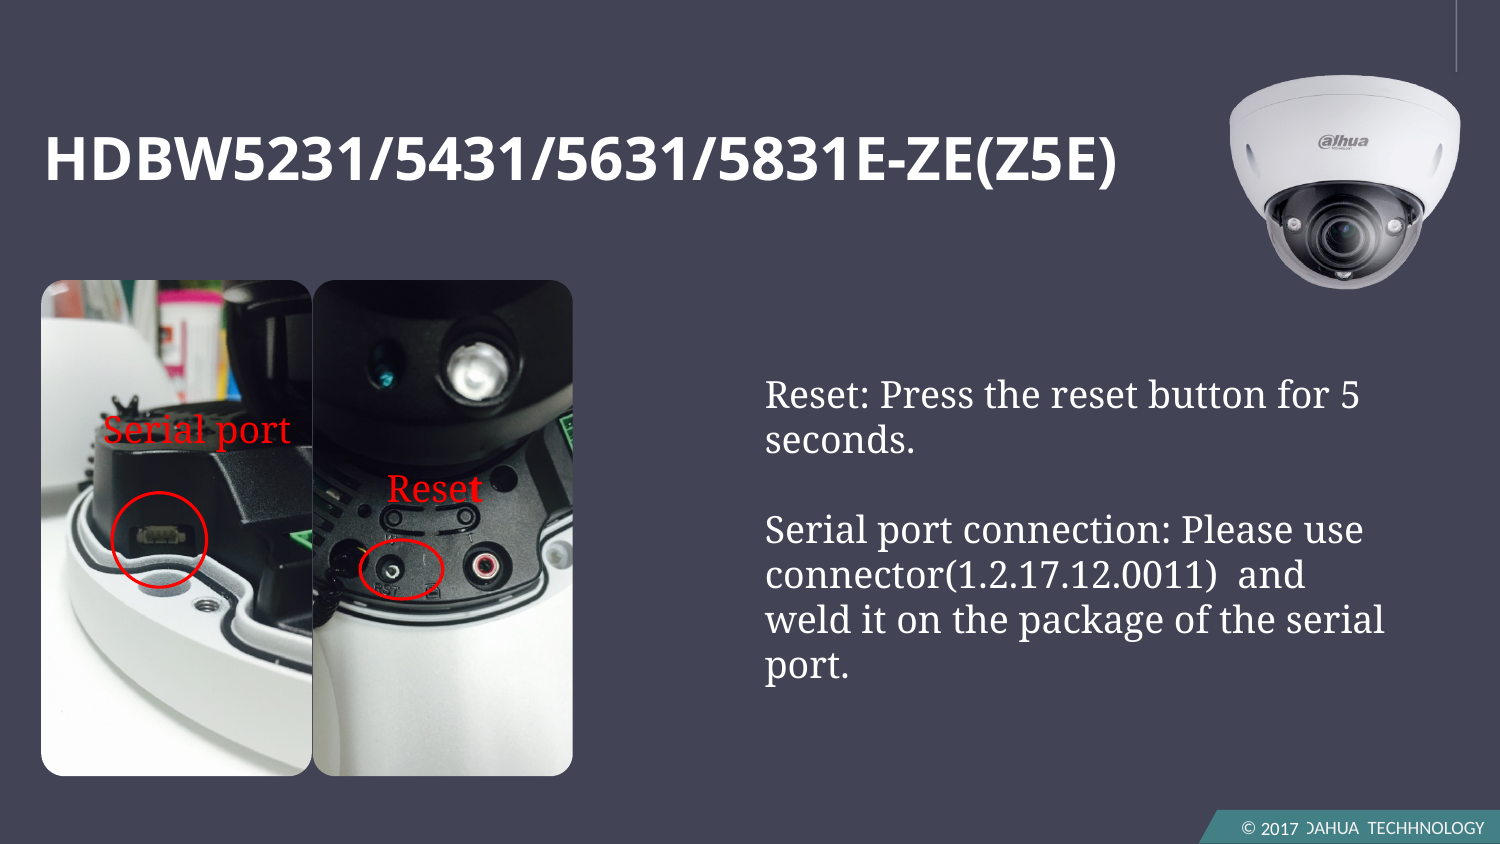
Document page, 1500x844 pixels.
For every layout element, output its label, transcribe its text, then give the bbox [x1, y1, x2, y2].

text_box Reset: Press the reset button for 5 seconds. Serial port connection: Please use connector(1.2.17.12.0011) and weld it on the package of the serial port. [750, 363, 1418, 693]
picture [40, 279, 573, 777]
picture [1210, 57, 1480, 304]
title HDBW5231/5431/5631/5831E-ZE(Z5E) [29, 91, 1203, 223]
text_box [1245, 808, 1318, 844]
